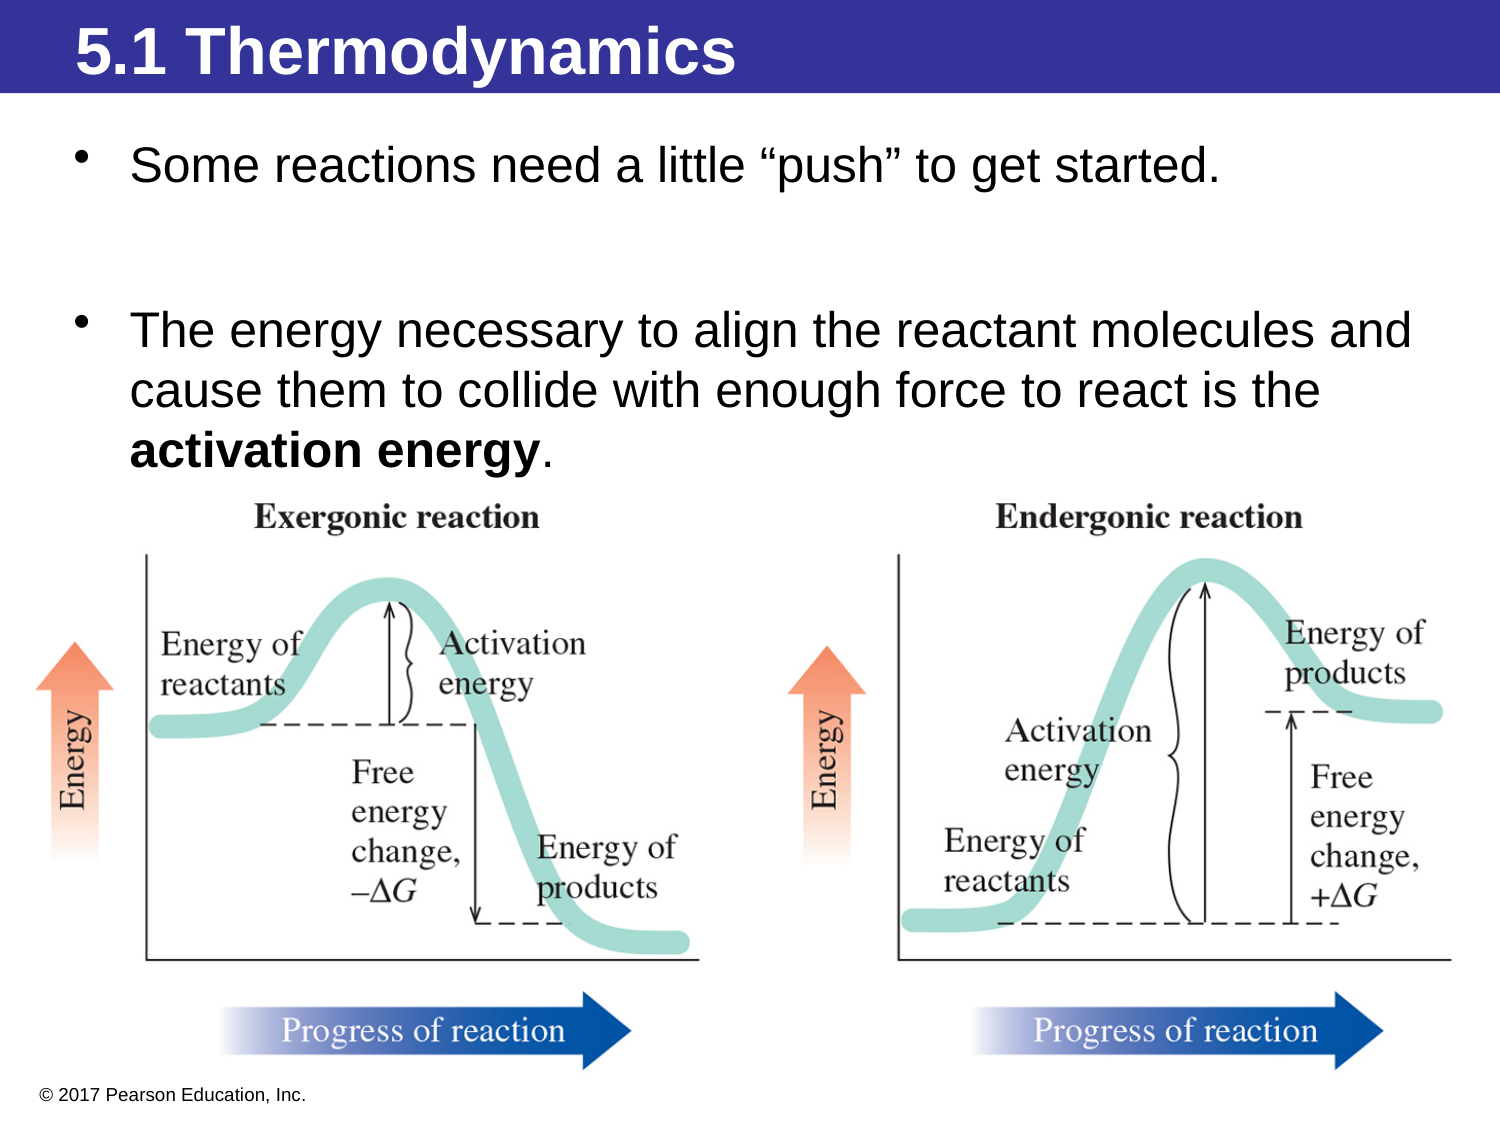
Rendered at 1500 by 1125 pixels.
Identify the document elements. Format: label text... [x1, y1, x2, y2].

list Some reactions need a little “push” to get started. The energy necessary to align the reactant molecules and cause them to collide with enough force to react is the activation energy. [58, 125, 1436, 490]
picture [24, 492, 1463, 1074]
title 5.1 Thermodynamics [0, 0, 1500, 94]
